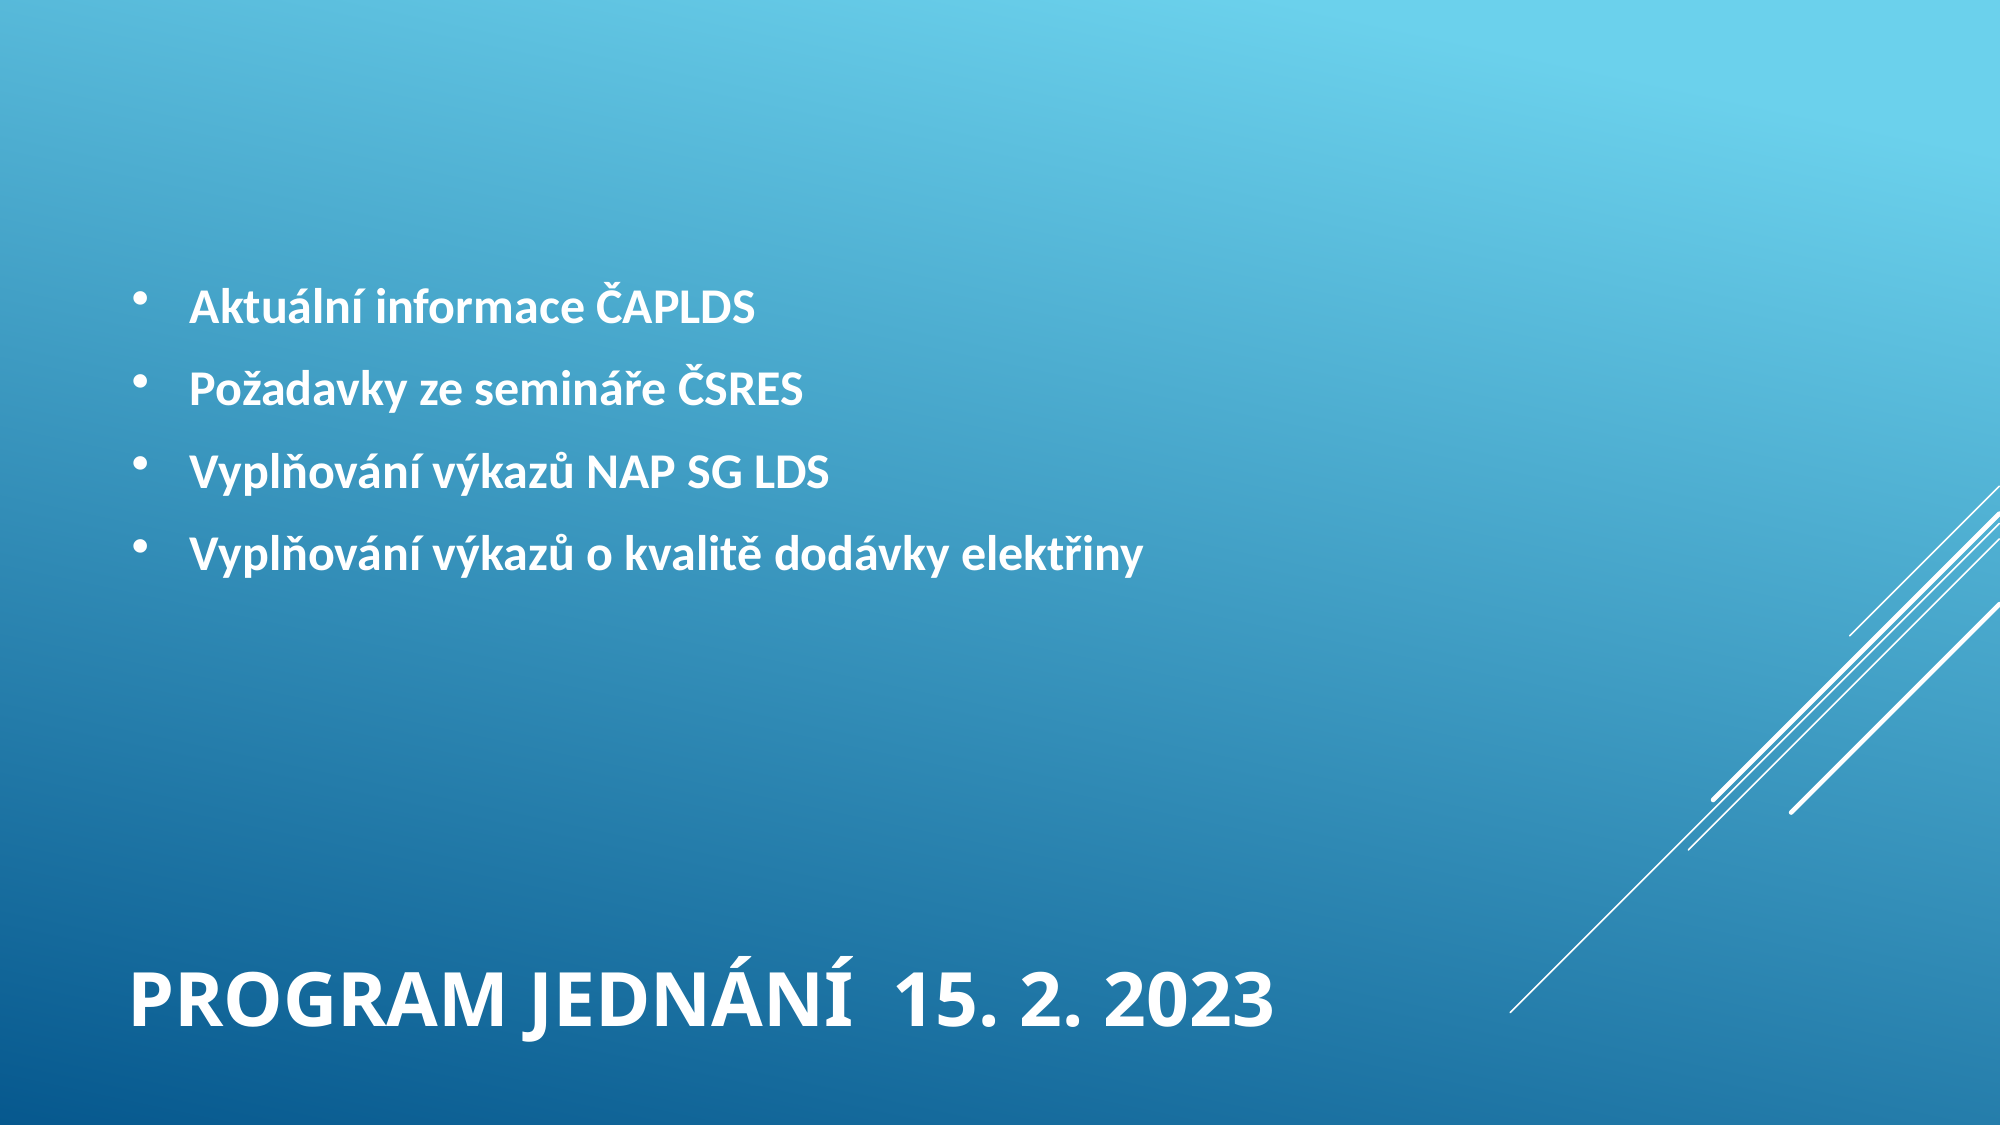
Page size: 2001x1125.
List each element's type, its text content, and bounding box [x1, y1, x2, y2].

list Aktuální informace ČAPLDS Požadavky ze semináře ČSRES Vyplňování výkazů NAP SG LDS Vyplňování výkazů o kvalitě dodávky elektřiny [118, 49, 1882, 858]
title PRogram jednání 15. 2. 2023 [112, 917, 1513, 1125]
